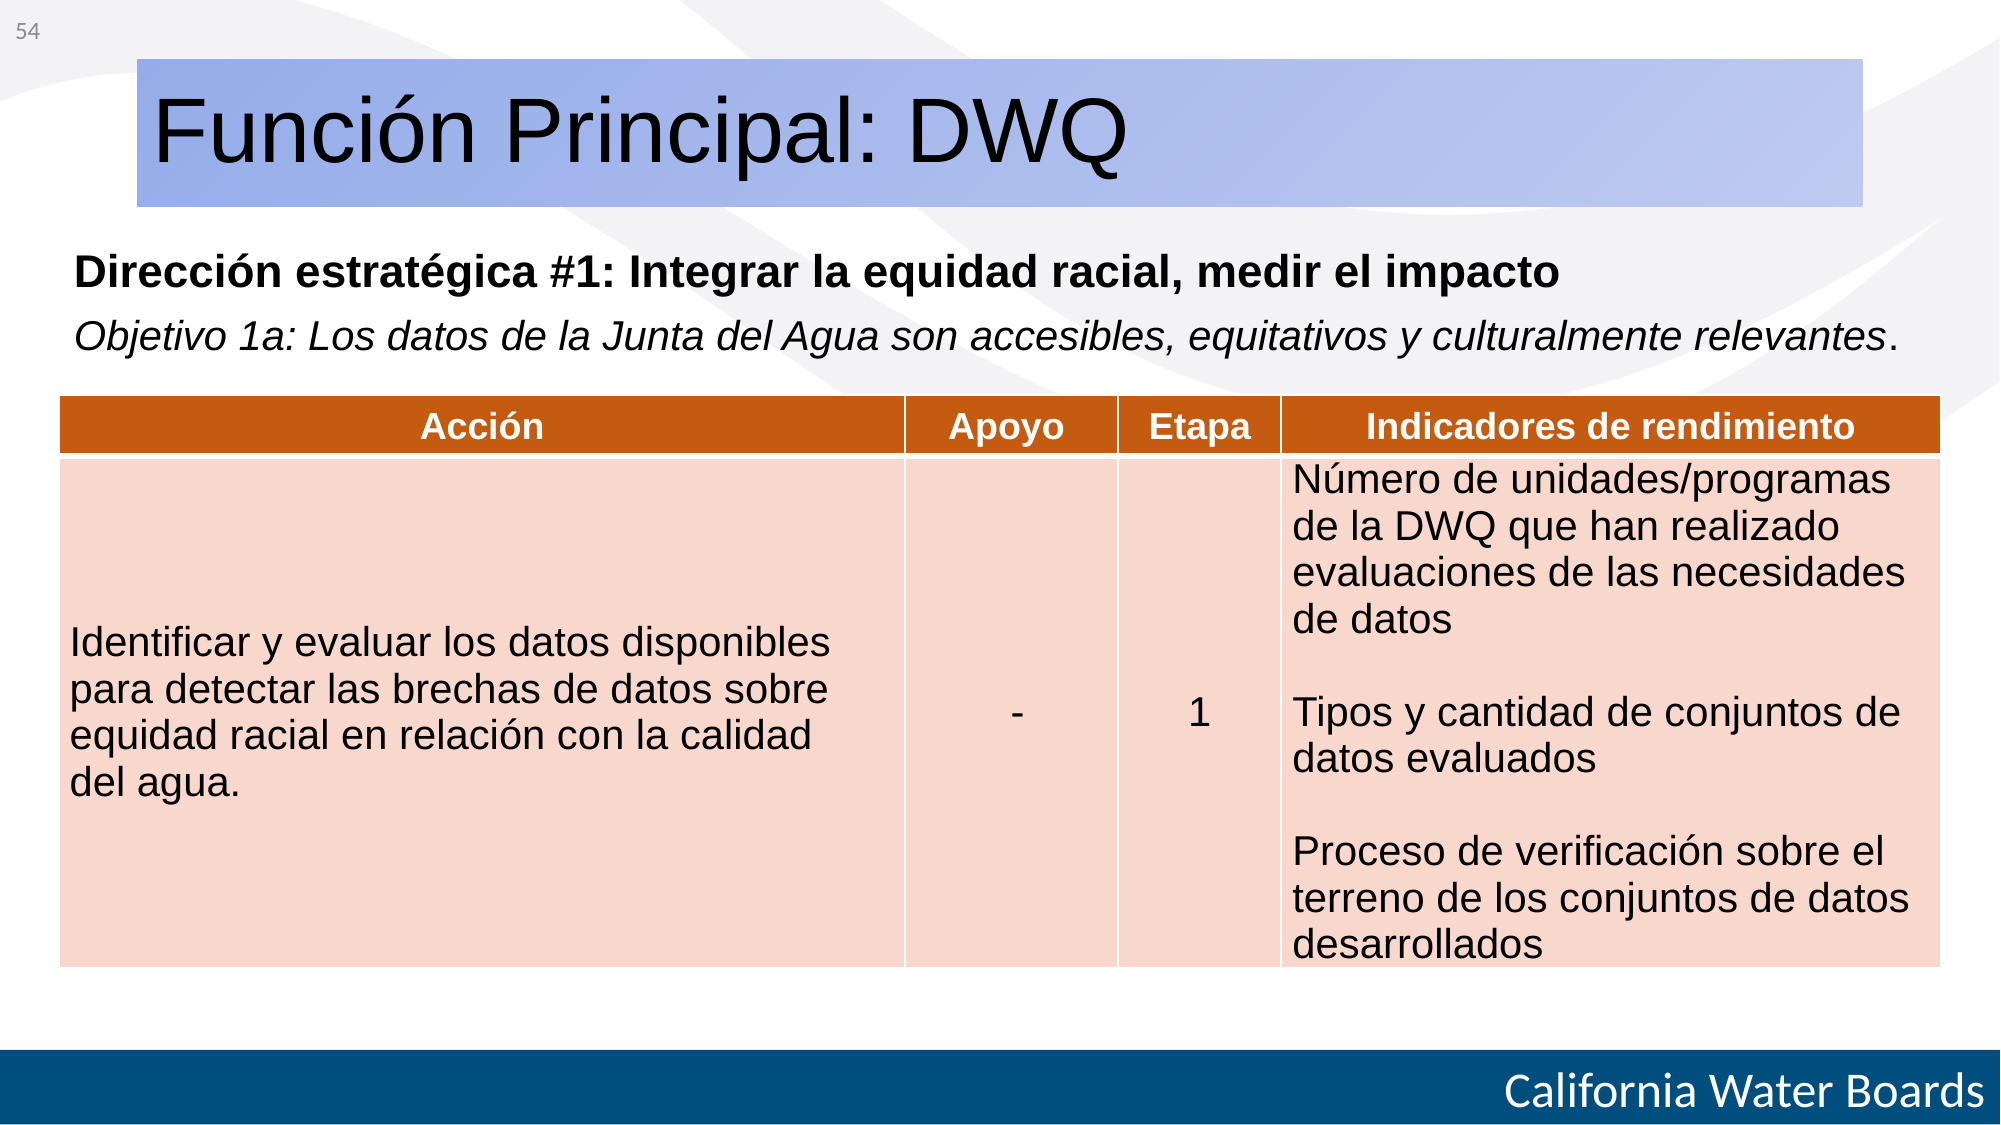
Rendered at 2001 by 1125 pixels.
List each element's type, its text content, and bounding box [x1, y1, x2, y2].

table_header Acción [60, 396, 904, 453]
title Función Principal: DWQ [137, 59, 1863, 207]
table_header Etapa [1119, 396, 1280, 453]
table_cell 1 [1119, 459, 1280, 967]
text_box Dirección estratégica #1: Integrar la equidad racial, medir el impacto Objetivo 1a: Los datos de la Junta del Agua son accesibles, equitativos y culturalmente relevantes. [59, 233, 1941, 368]
table_cell - [906, 459, 1117, 967]
table_cell Identificar y evaluar los datos disponibles para detectar las brechas de datos sobre equidad racial en relación con la calidad del agua. [60, 459, 904, 967]
table_header Indicadores de rendimiento [1282, 396, 1940, 453]
slide_number 54 [0, 0, 450, 60]
table_header Apoyo [906, 396, 1117, 453]
table_cell Número de unidades/programas de la DWQ que han realizado evaluaciones de las necesidades de datos Tipos y cantidad de conjuntos de datos evaluados Proceso de verificación sobre el terreno de los conjuntos de datos desarrollados [1282, 459, 1940, 967]
picture [0, 0, 2000, 1049]
